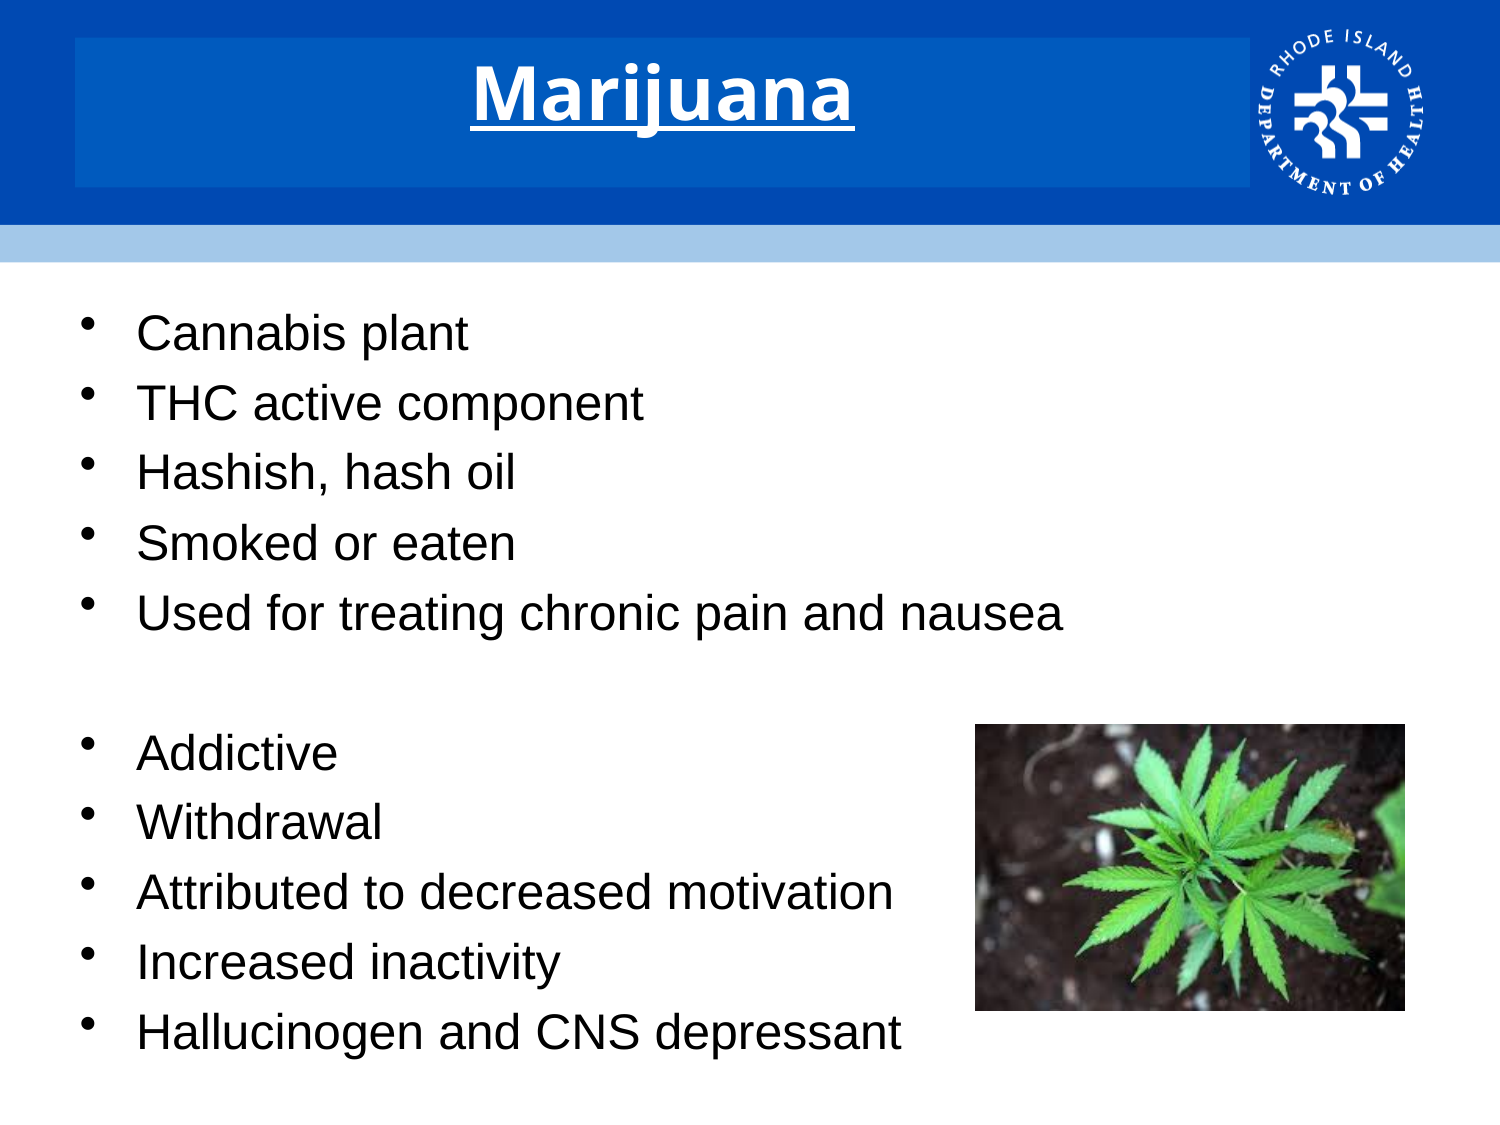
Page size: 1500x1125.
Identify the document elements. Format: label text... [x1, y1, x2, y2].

picture [974, 724, 1405, 1012]
title Marijuana [74, 37, 1251, 188]
list Cannabis plant THC active component Hashish, hash oil Smoked or eaten Used for treating chronic pain and nausea Addictive Withdrawal Attributed to decreased motivation Increased inactivity Hallucinogen and CNS depressant [79, 299, 1313, 1125]
picture [0, 0, 1500, 224]
